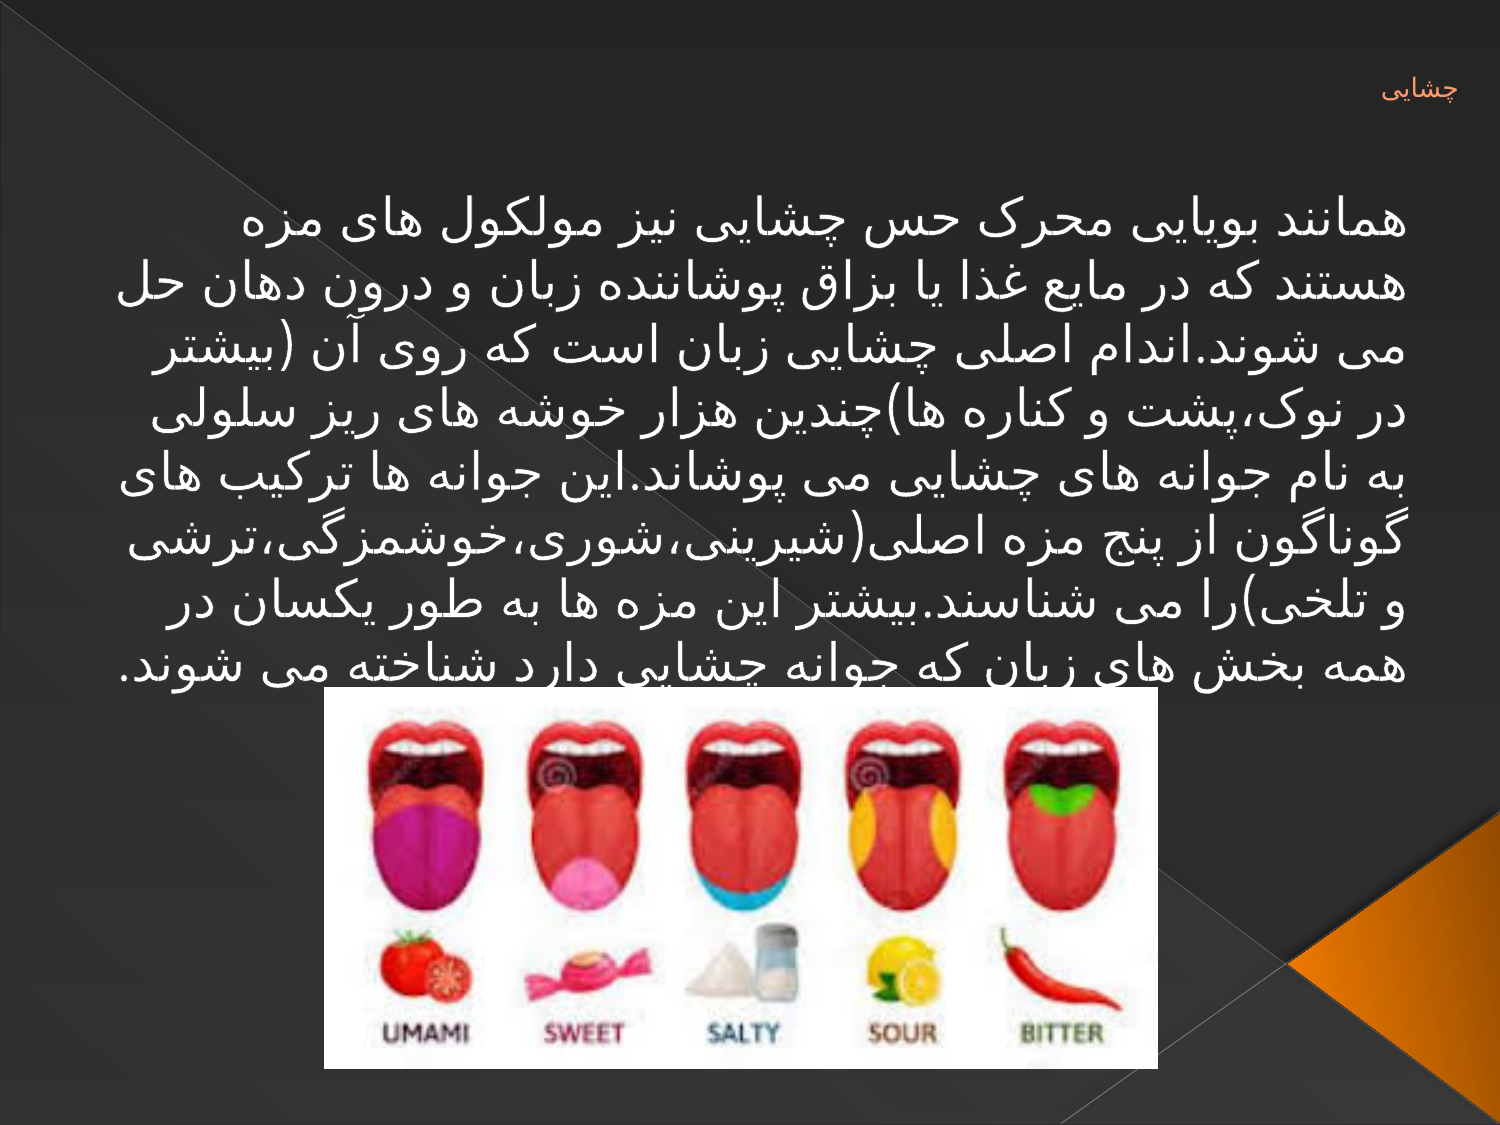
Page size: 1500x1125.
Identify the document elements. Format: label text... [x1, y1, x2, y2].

subtitle همانند بویایی محرک حس چشایی نیز مولکول های مزه هستند که در مایع غذا یا بزاق پوشاننده زبان و درون دهان حل می شوند.اندام اصلی چشایی زبان است که روی آن (بیشتر در نوک،پشت و کناره ها)چندین هزار خوشه های ریز سلولی به نام جوانه های چشایی می پوشاند.این جوانه ها ترکیب های گوناگون از پنج مزه اصلی(شیرینی،شوری،خوشمزگی،ترشی و تلخی)را می شناسند.بیشتر این مزه ها به طور یکسان در همه بخش های زبان که جوانه چشایی دارد شناخته می شوند. [75, 174, 1424, 713]
title چشایی [950, 62, 1474, 111]
picture [324, 687, 1158, 1069]
